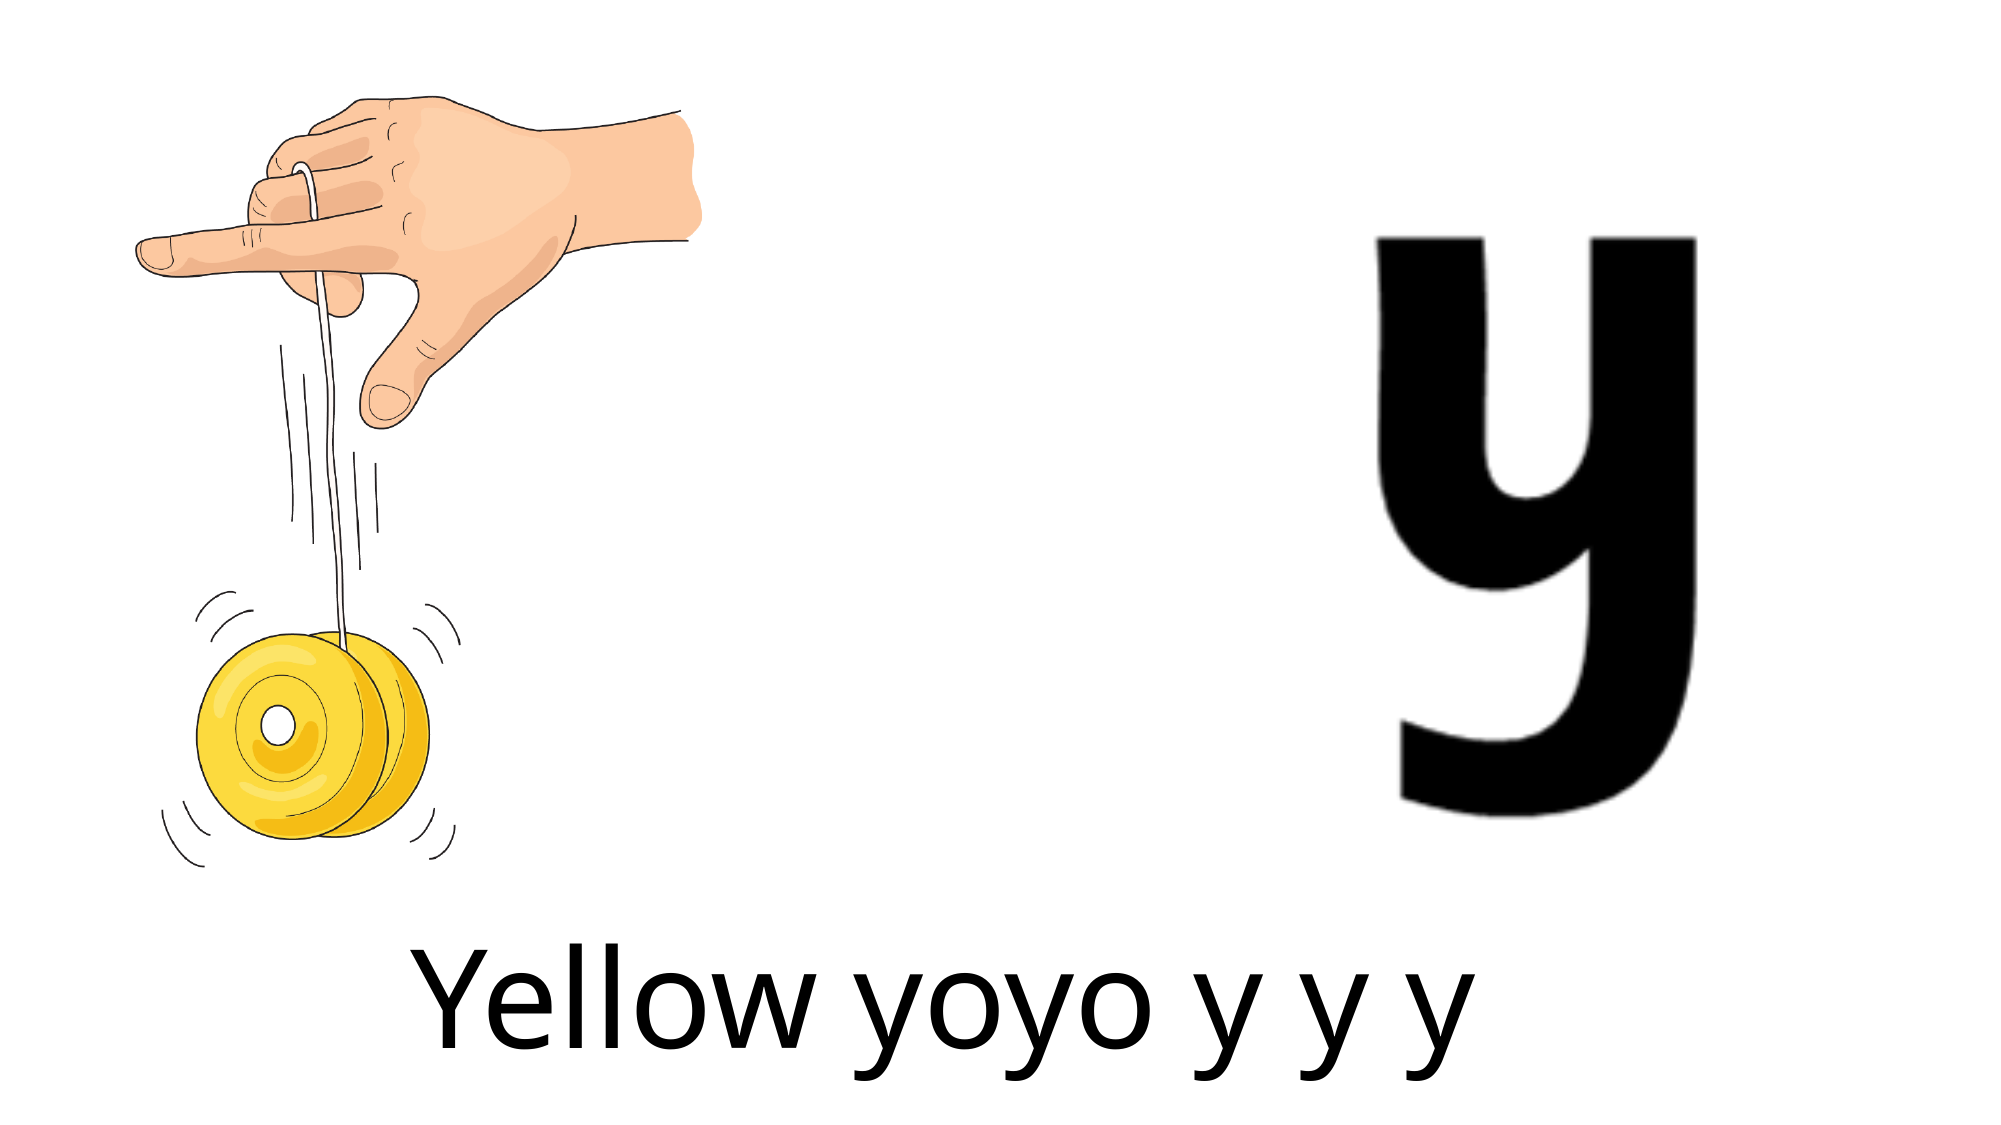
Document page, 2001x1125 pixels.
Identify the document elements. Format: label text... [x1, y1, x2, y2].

picture [129, 88, 703, 872]
text_box Yellow yoyo y y y [395, 903, 2000, 1084]
picture [1157, 104, 1786, 915]
